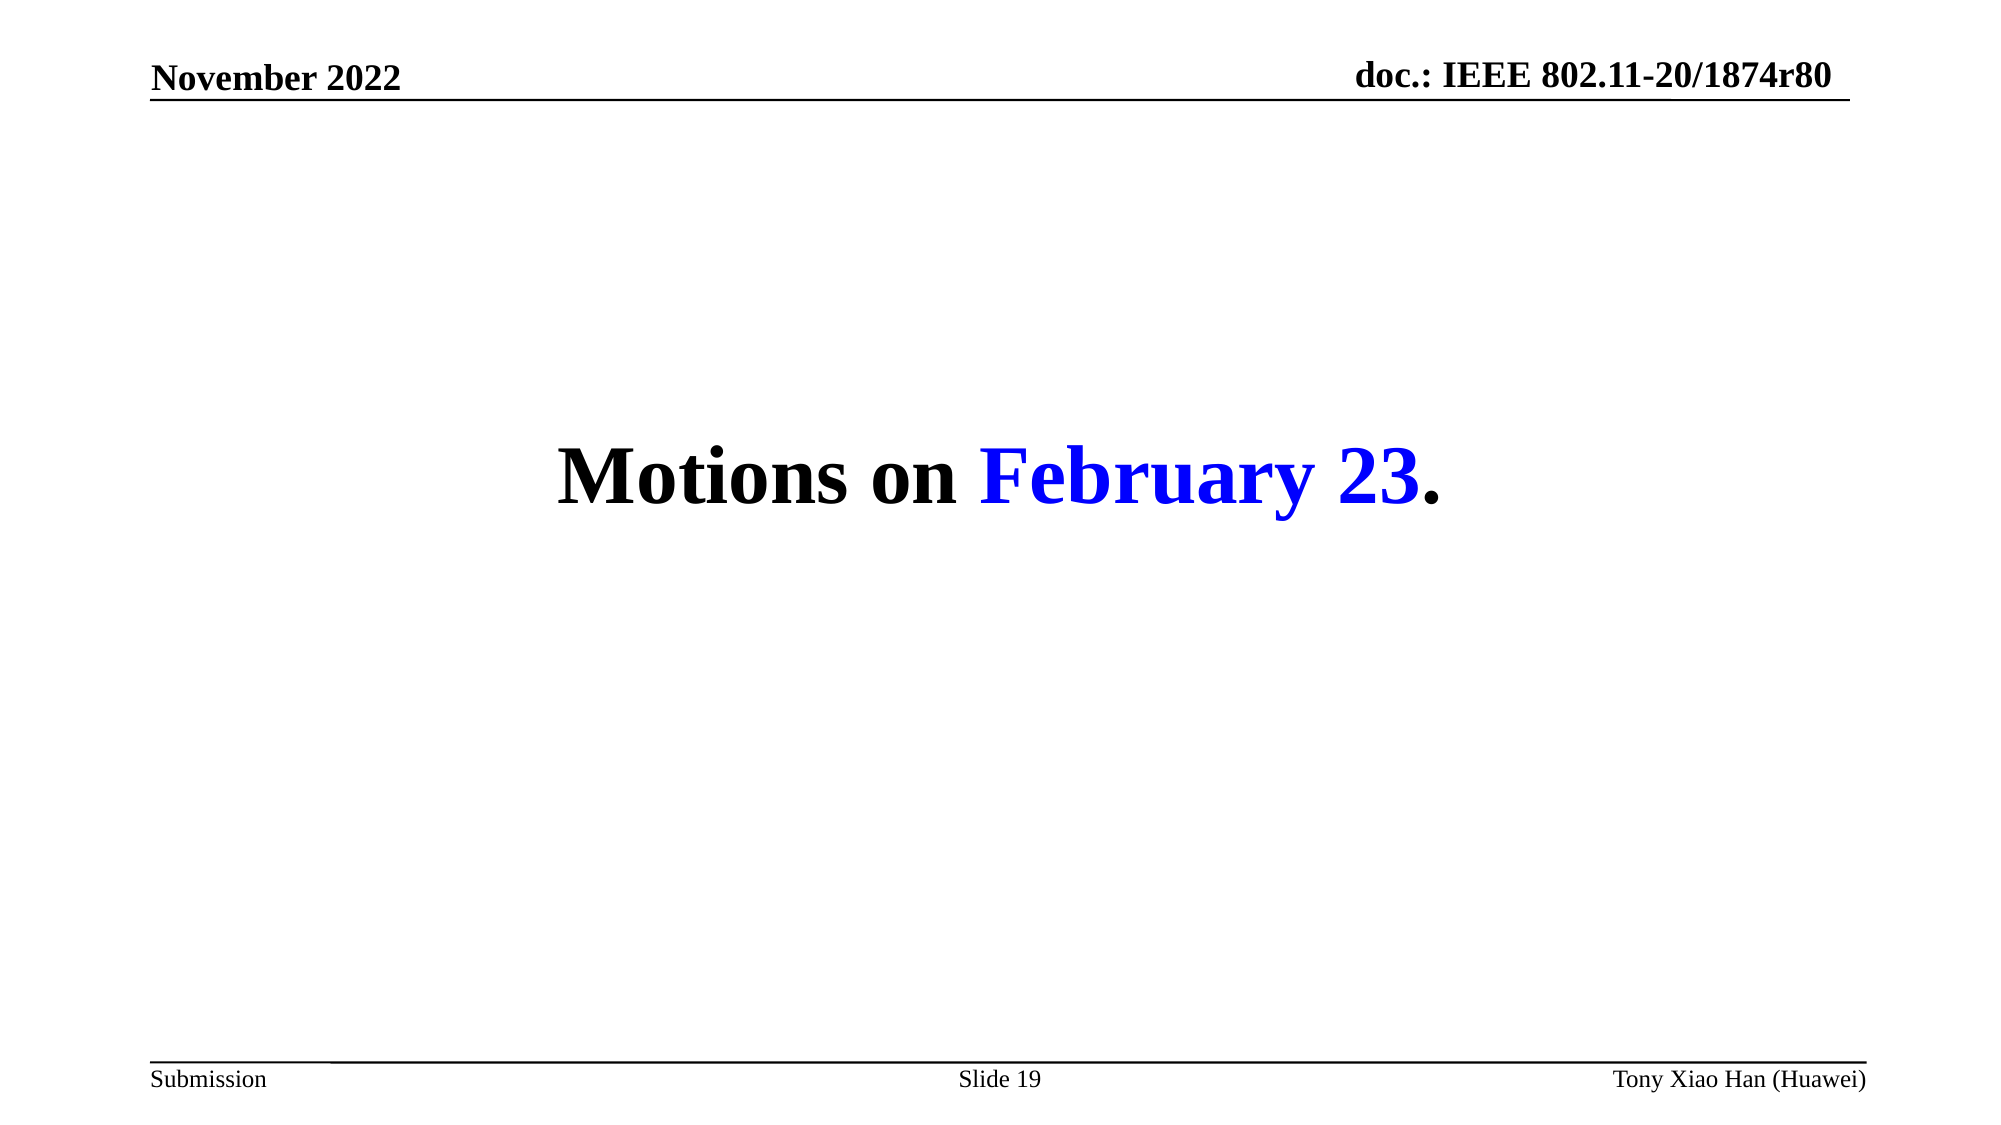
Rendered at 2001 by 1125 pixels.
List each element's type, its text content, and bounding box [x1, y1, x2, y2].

text_box Motions on February 23. [362, 412, 1638, 950]
